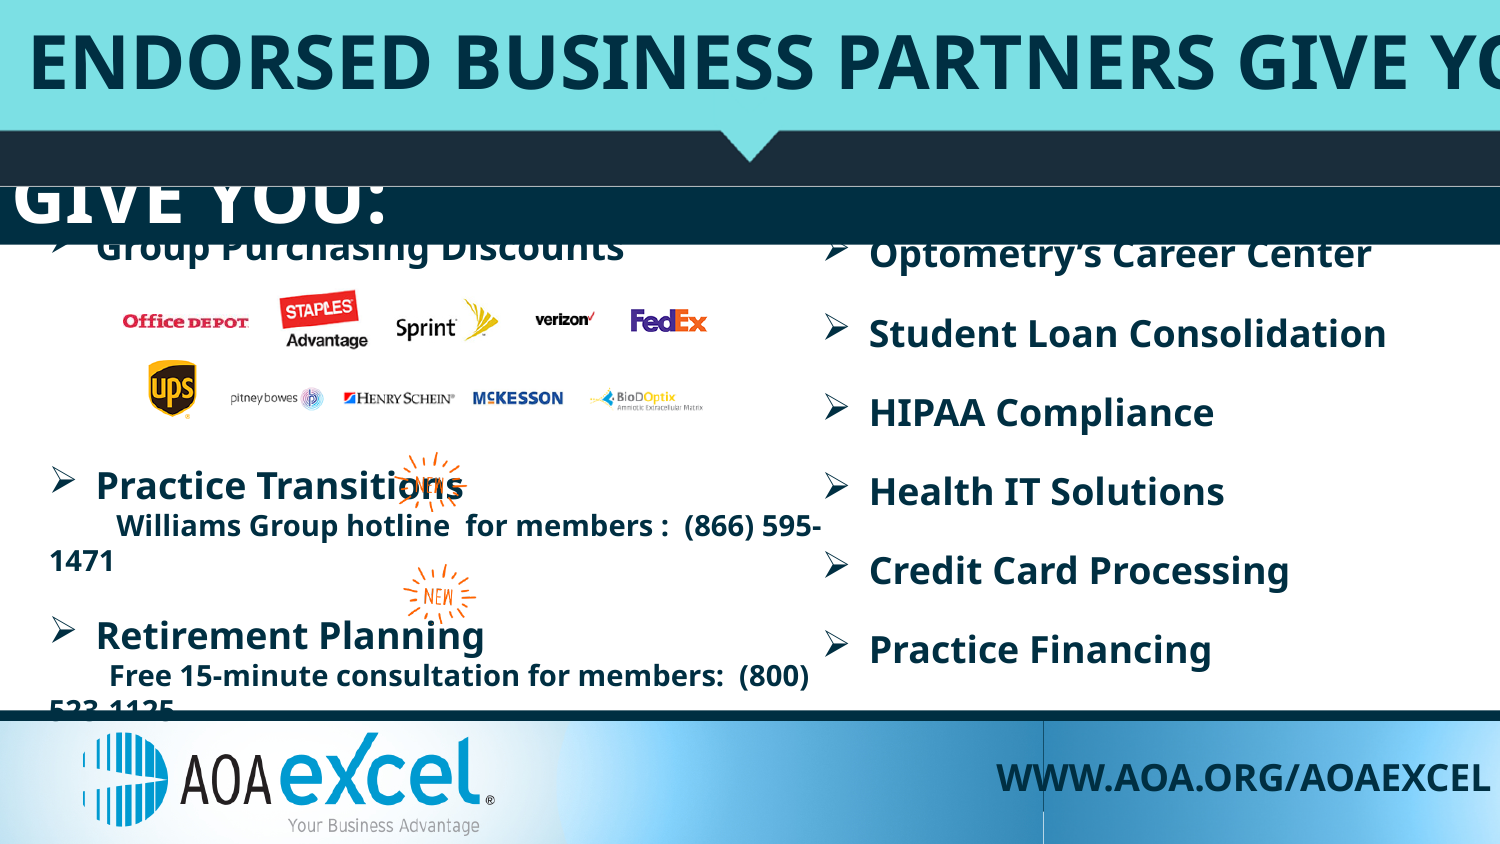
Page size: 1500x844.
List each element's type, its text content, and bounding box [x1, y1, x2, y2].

picture [0, 0, 1500, 187]
text_box AOA ENDORSED BUSINESS PARTNERS GIVE YOU: [0, 194, 810, 245]
text_box [137, 710, 149, 720]
text_box [171, 710, 1500, 721]
picture [1492, 46, 1500, 78]
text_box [37, 448, 844, 665]
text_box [37, 216, 776, 431]
text_box [61, 710, 73, 720]
text_box [94, 710, 116, 720]
text_box [72, 710, 93, 720]
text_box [0, 721, 1500, 844]
text_box [120, 710, 133, 720]
text_box [0, 710, 59, 720]
text_box Optometry’s Career Center Student Loan Consolidation HIPAA Compliance Health IT Solutions Credit Card Processing Practice Financing [810, 193, 1500, 677]
text_box [148, 710, 169, 720]
